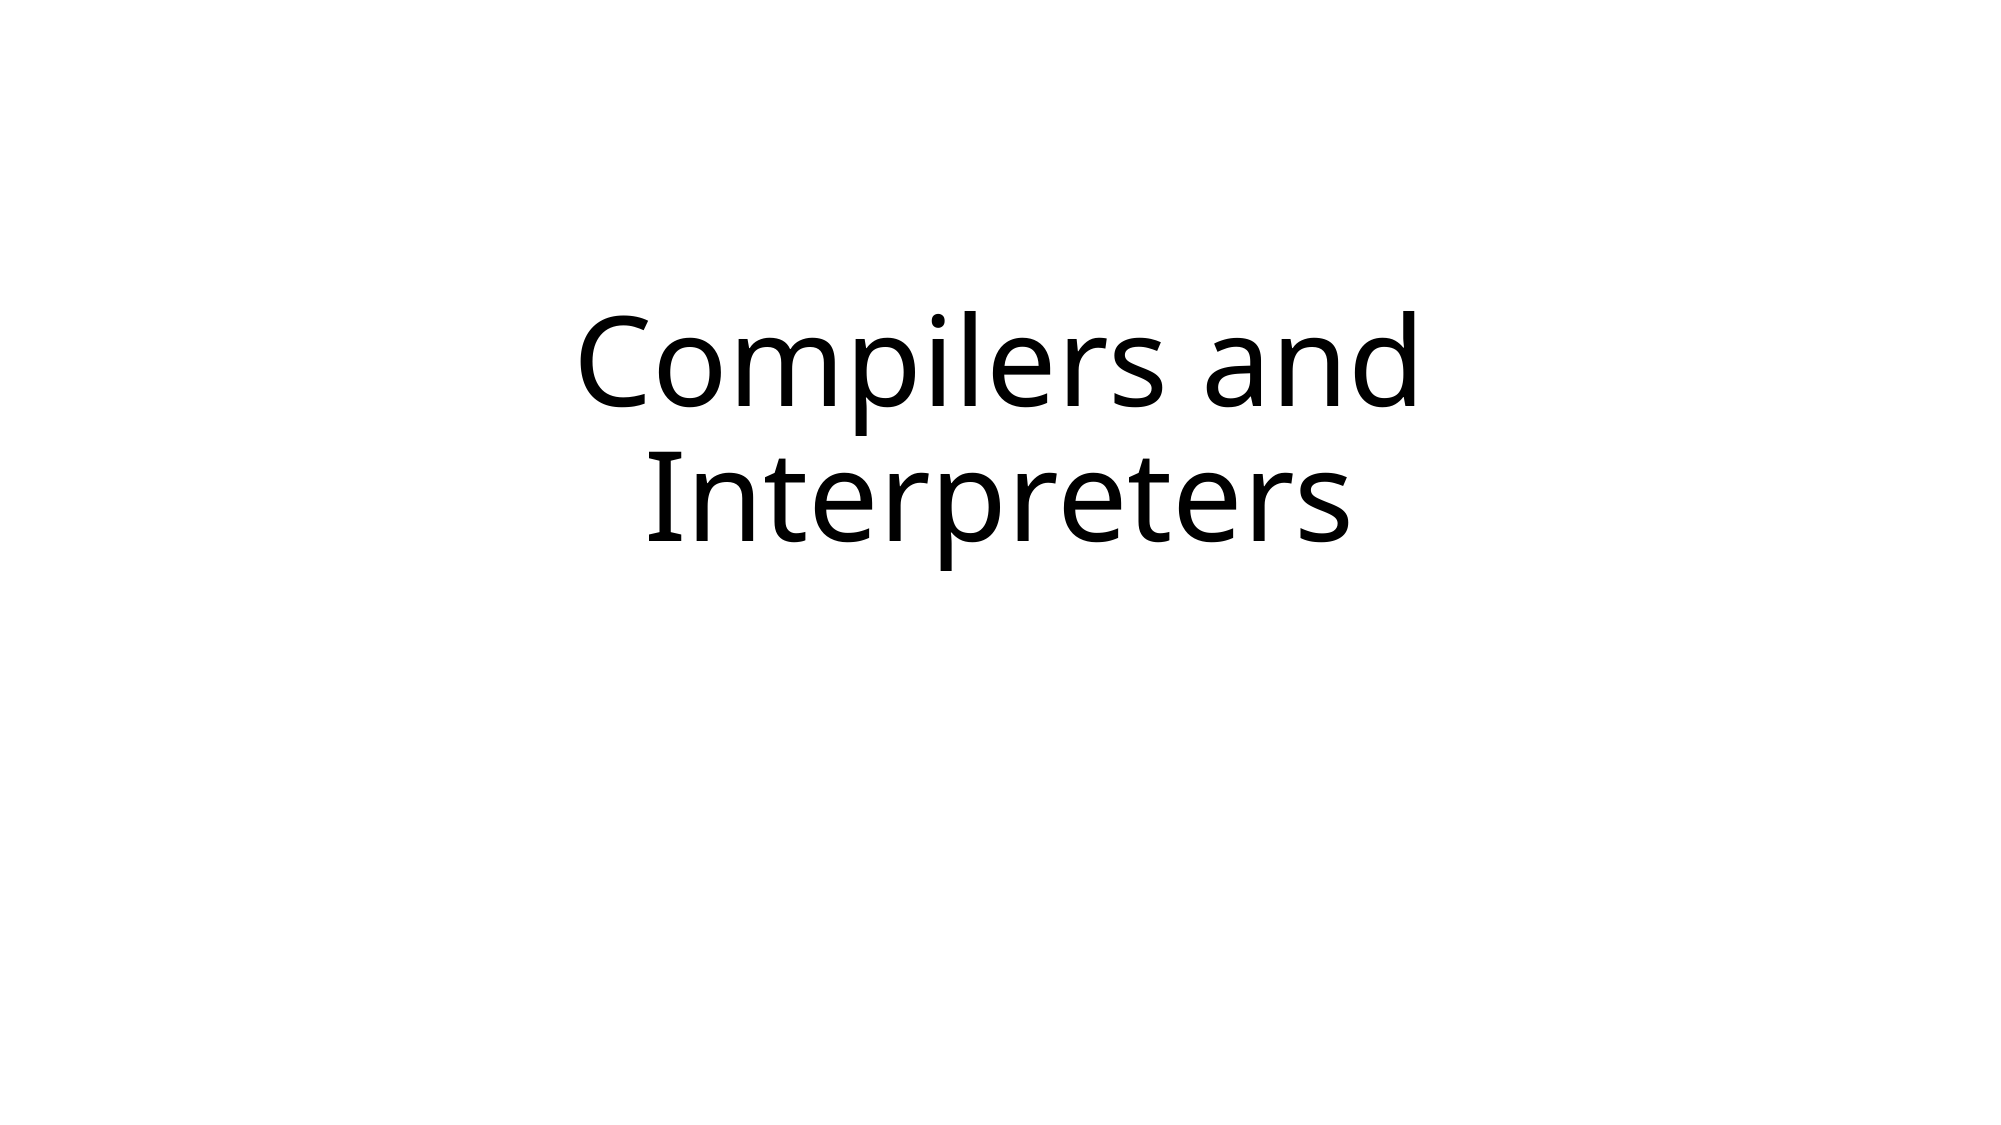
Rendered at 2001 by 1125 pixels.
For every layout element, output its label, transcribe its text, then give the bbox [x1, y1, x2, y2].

title Compilers and Interpreters [249, 184, 1750, 576]
